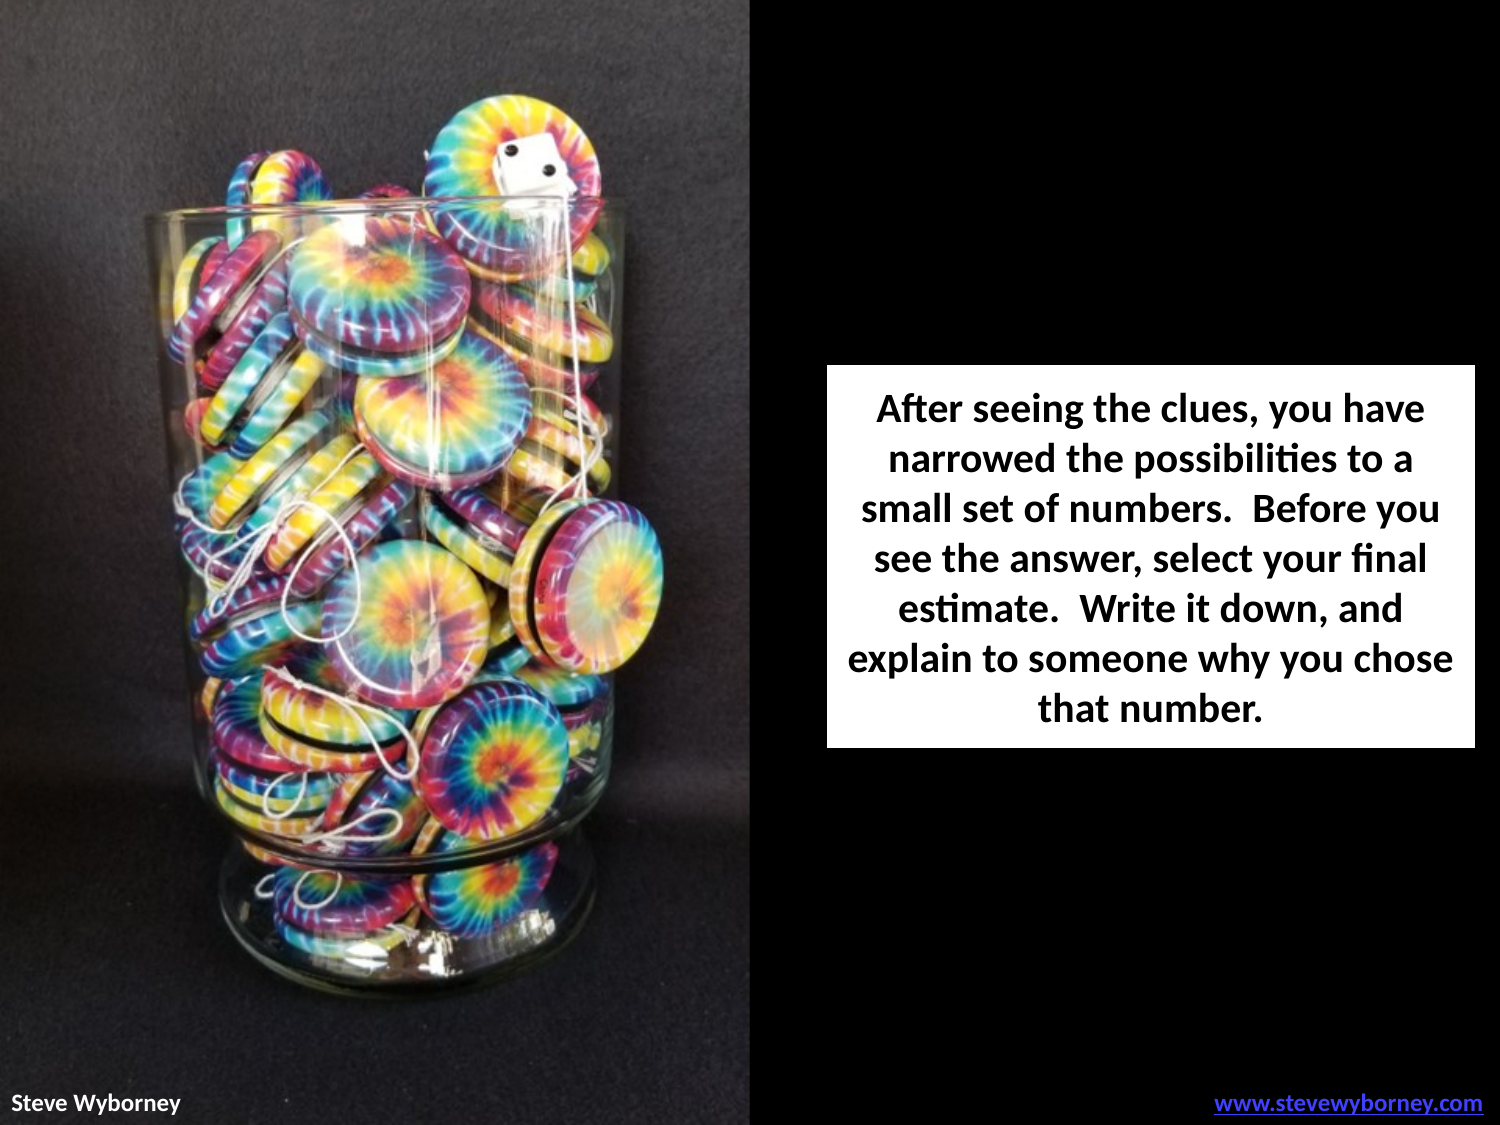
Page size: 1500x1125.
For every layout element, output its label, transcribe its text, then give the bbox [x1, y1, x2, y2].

text_box www.stevewyborney.com [1199, 1079, 1499, 1125]
picture [0, 0, 751, 1125]
text_box After seeing the clues, you have narrowed the possibilities to a small set of numbers. Before you see the answer, select your final estimate. Write it down, and explain to someone why you chose that number. [823, 360, 1479, 752]
